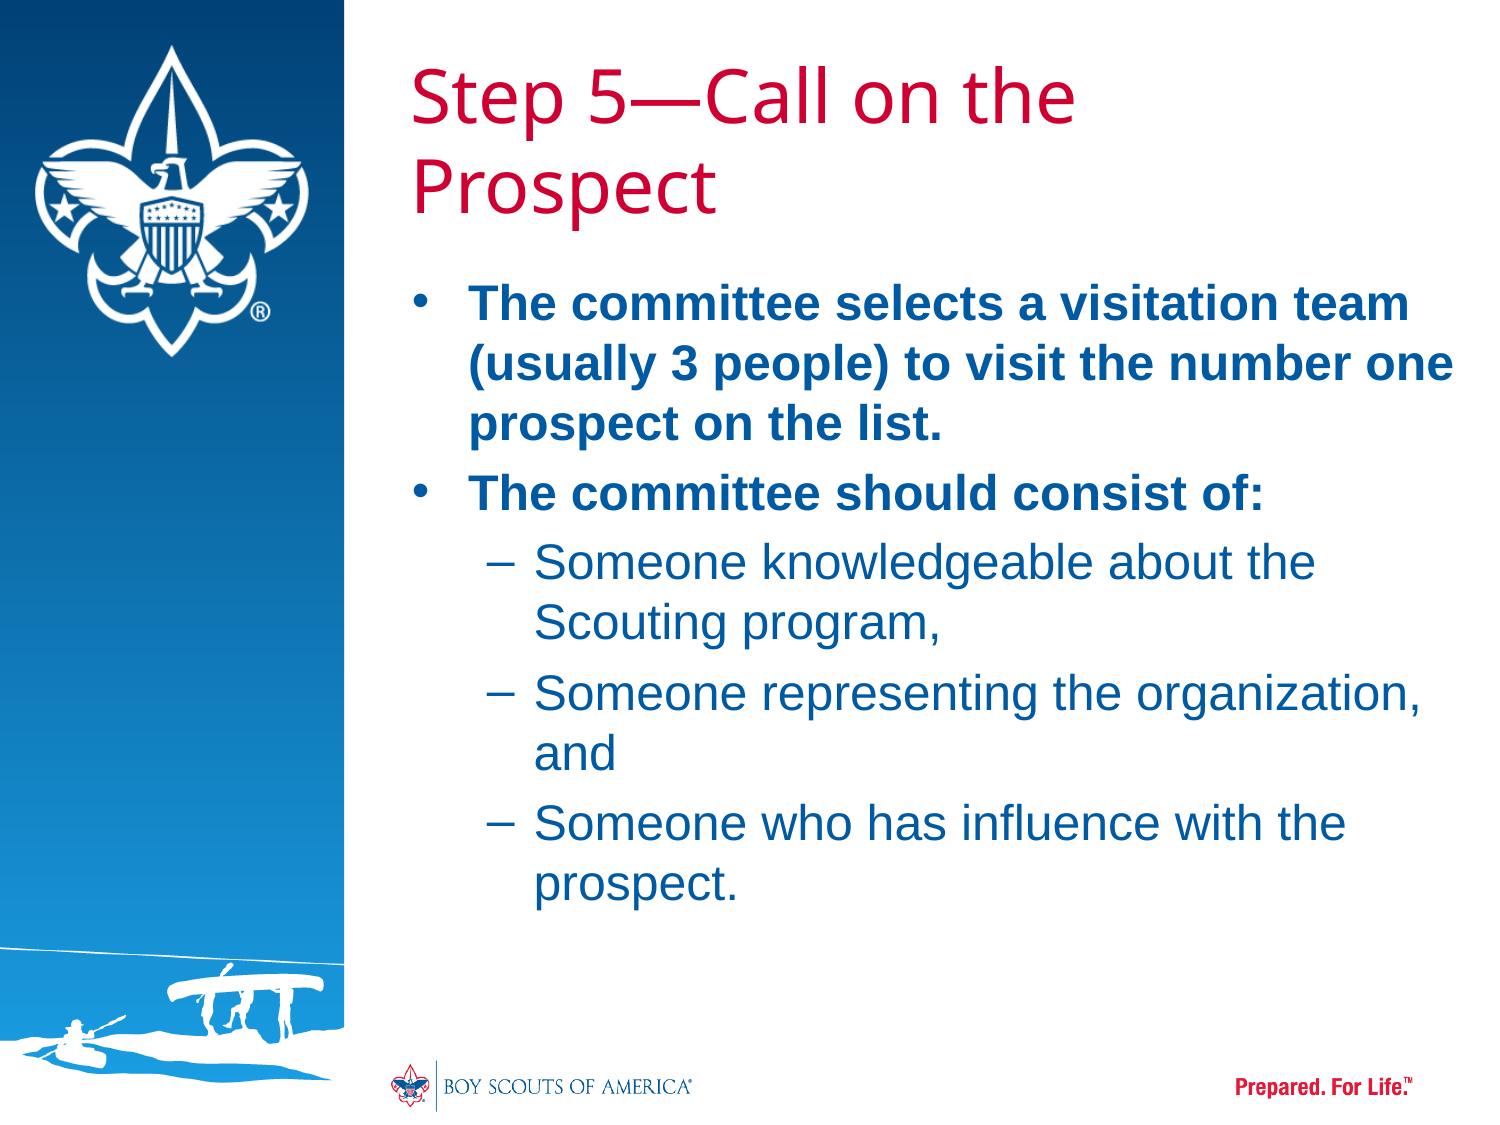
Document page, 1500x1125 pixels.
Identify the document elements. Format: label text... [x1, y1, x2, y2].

picture [0, 902, 363, 1125]
list The committee selects a visitation team (usually 3 people) to visit the number one prospect on the list. The committee should consist of: Someone knowledgeable about the Scouting program, Someone representing the organization, and Someone who has influence with the prospect. [396, 262, 1500, 1088]
title Step 5—Call on the Prospect [394, 44, 1413, 233]
picture [391, 1060, 692, 1112]
picture [1236, 1088, 1413, 1099]
picture [35, 44, 309, 358]
